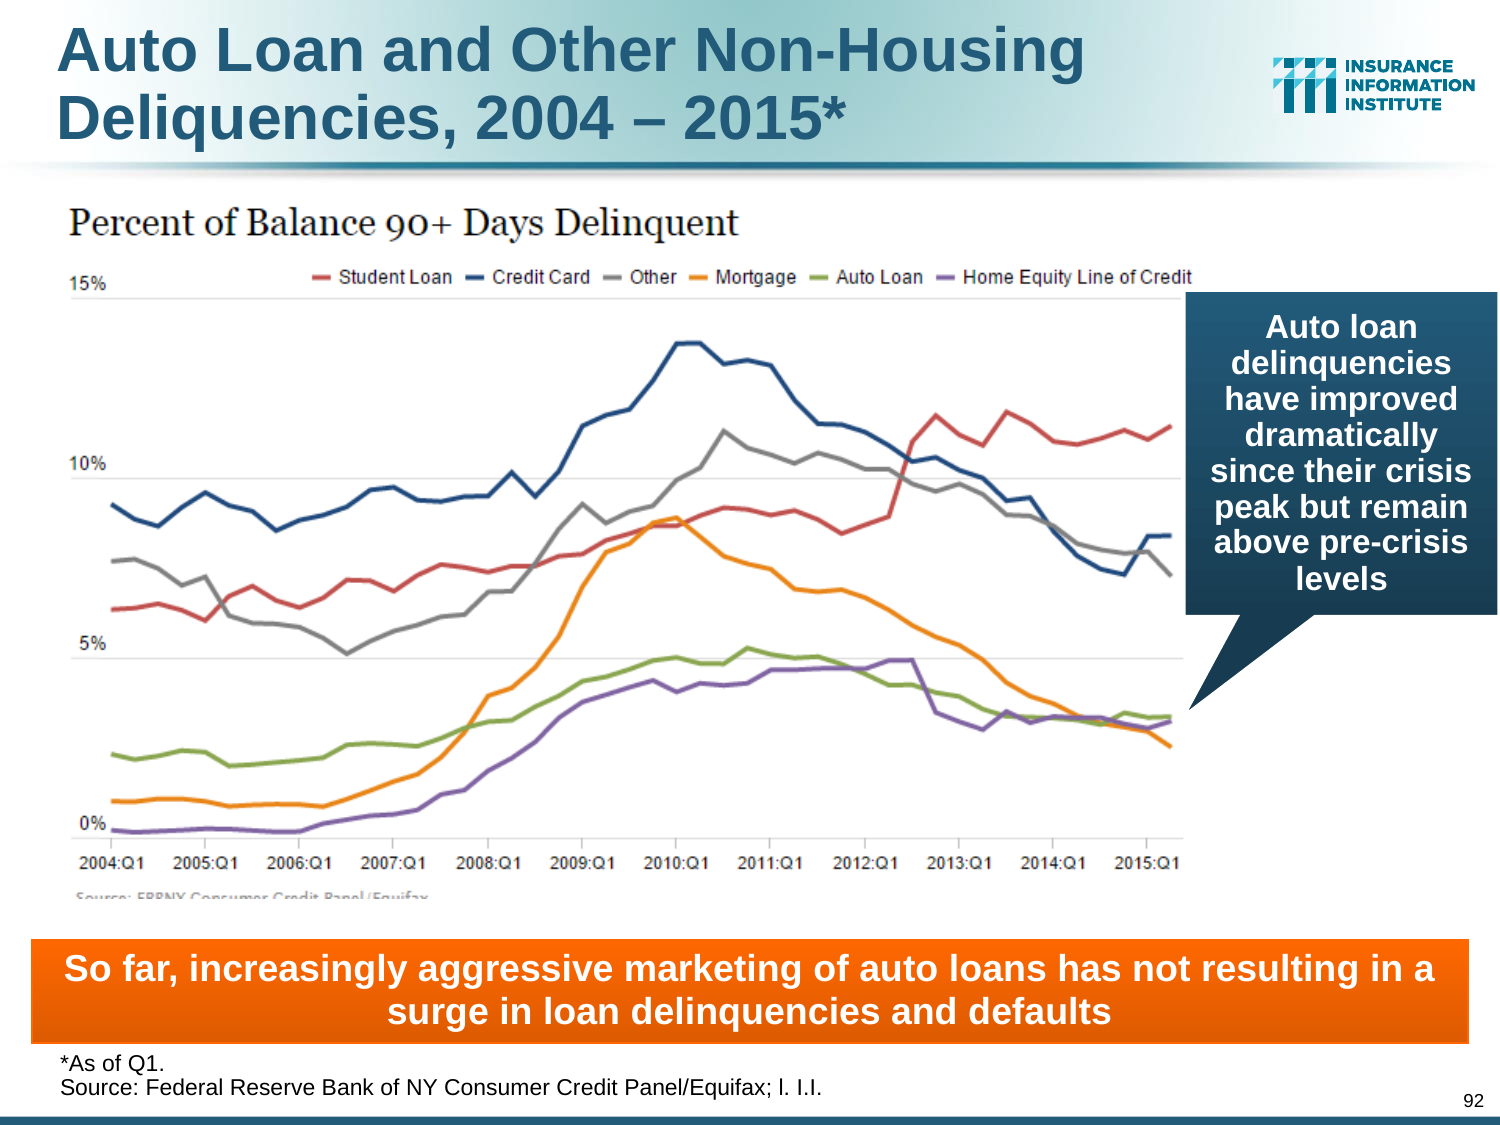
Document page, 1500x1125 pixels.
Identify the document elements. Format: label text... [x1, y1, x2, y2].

text_box Auto loan delinquencies have improved dramatically since their crisis peak but remain above pre-crisis levels [1211, 289, 1500, 697]
slide_number 92 [1410, 1091, 1485, 1112]
picture [0, 0, 1500, 189]
text_box So far, increasingly aggressive marketing of auto loans has not resulting in a surge in loan delinquencies and defaults [31, 940, 1469, 1043]
title Auto Loan and Other Non-Housing Deliquencies, 2004 – 2015* [48, 14, 1264, 157]
text_box *As of Q1. Source: Federal Reserve Bank of NY Consumer Credit Panel/Equifax; l. I.I. [0, 1051, 1317, 1124]
picture [48, 198, 1207, 899]
